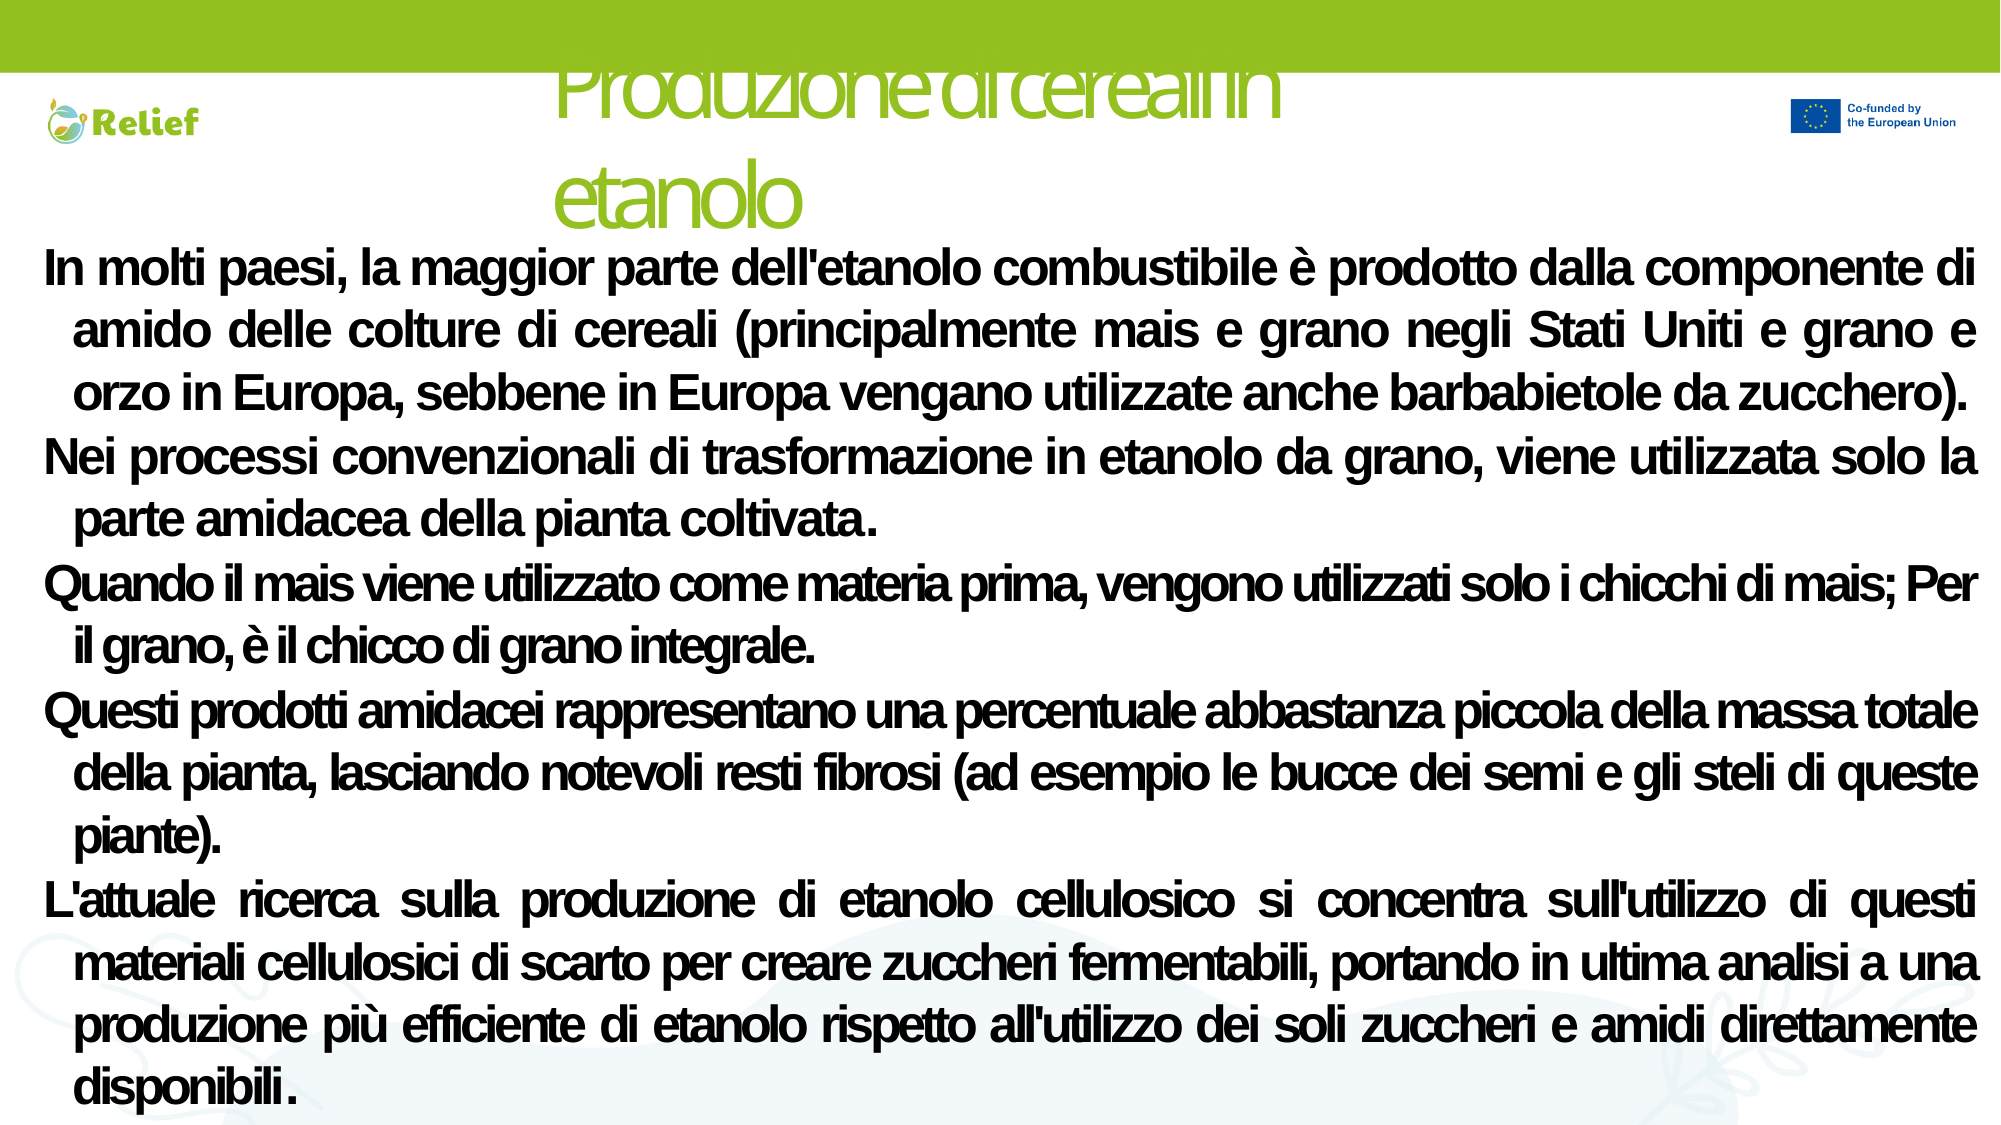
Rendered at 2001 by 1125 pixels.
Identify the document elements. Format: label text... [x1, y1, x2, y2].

picture [0, 0, 2001, 1125]
title Produzione di cereali in etanolo [548, 25, 1470, 248]
text_box In molti paesi, la maggior parte dell'etanolo combustibile è prodotto dalla componente di amido delle colture di cereali (principalmente mais e grano negli Stati Uniti e grano e orzo in Europa, sebbene in Europa vengano utilizzate anche barbabietole da zucchero). Nei processi convenzionali di trasformazione in etanolo da grano, viene utilizzata solo la parte amidacea della pianta coltivata. Quando il mais viene utilizzato come materia prima, vengono utilizzati solo i chicchi di mais; Per il grano, è il chicco di grano integrale. Questi prodotti amidacei rappresentano una percentuale abbastanza piccola della massa totale della pianta, lasciando notevoli resti fibrosi (ad esempio le bucce dei semi e gli steli di queste piante). L'attuale ricerca sulla produzione di etanolo cellulosico si concentra sull'utilizzo di questi materiali cellulosici di scarto per creare zuccheri fermentabili, portando in ultima analisi a una produzione più efficiente di etanolo rispetto all'utilizzo dei soli zuccheri e amidi direttamente disponibili. [41, 231, 1977, 1116]
